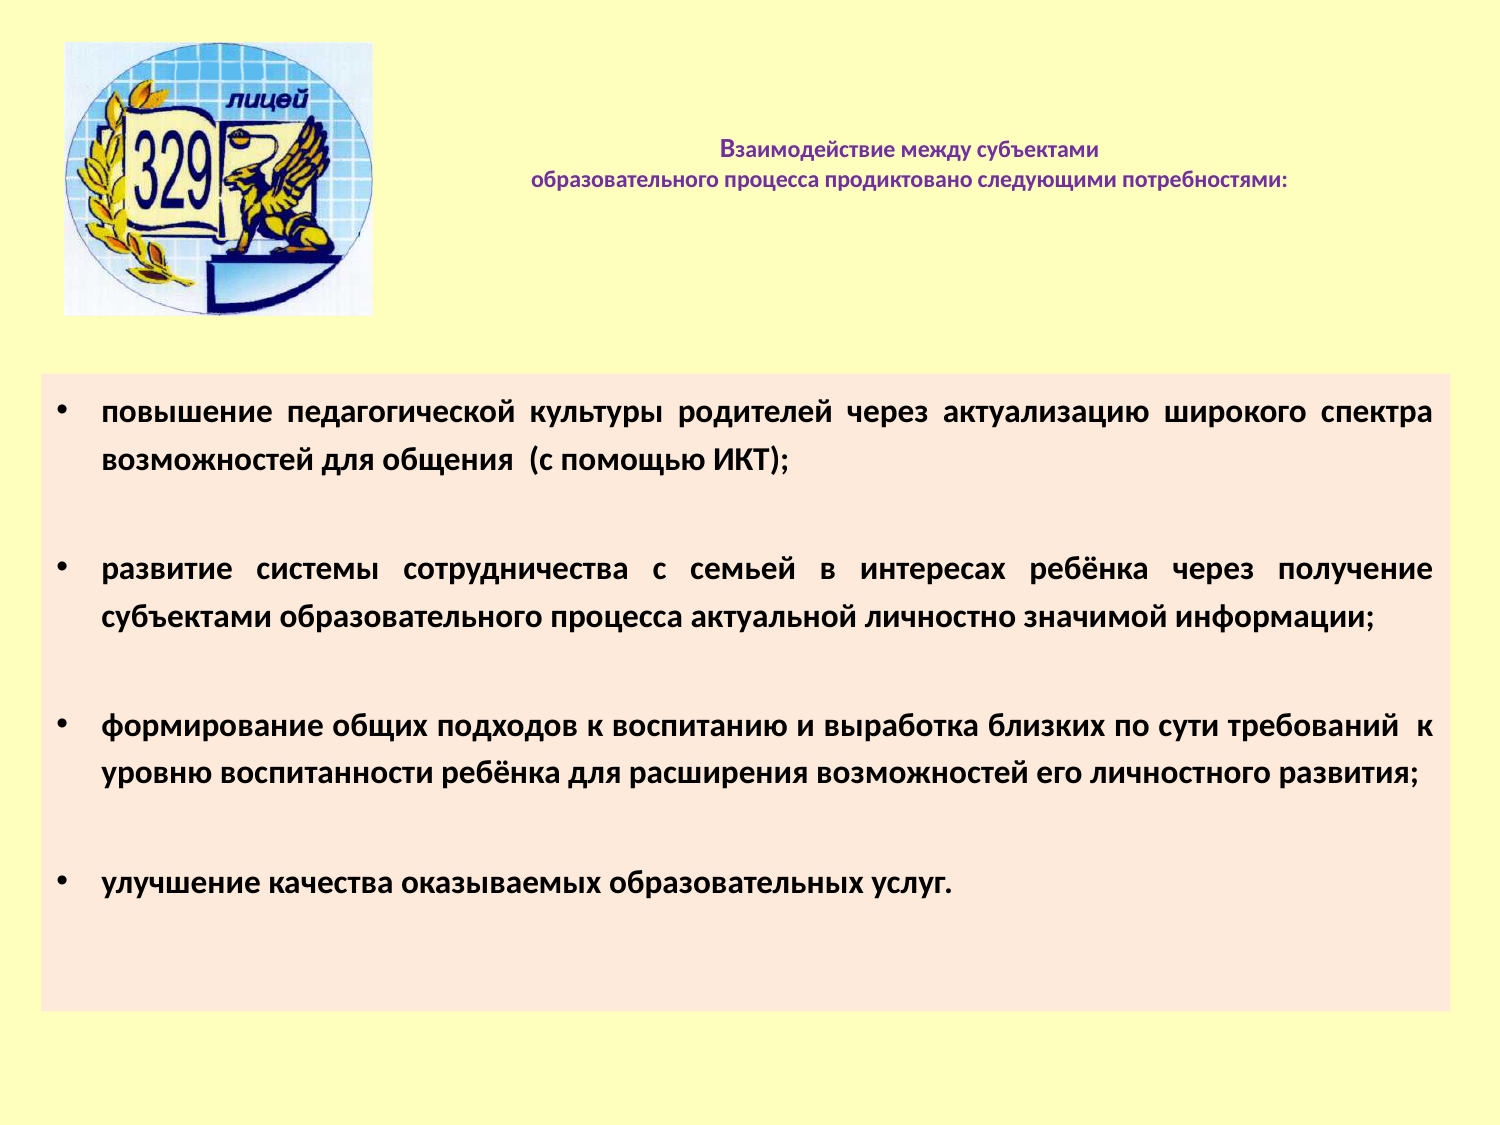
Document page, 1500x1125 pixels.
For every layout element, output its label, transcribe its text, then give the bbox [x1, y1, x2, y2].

picture [64, 42, 373, 316]
title Взаимодействие между субъектами образовательного процесса продиктовано следующими потребностями: [377, 54, 1471, 243]
list повышение педагогической культуры родителей через актуализацию широкого спектра возможностей для общения (с помощью ИКТ); развитие системы сотрудничества с семьей в интересах ребёнка через получение субъектами образовательного процесса актуальной личностно значимой информации; формирование общих подходов к воспитанию и выработка близких по сути требований к уровню воспитанности ребёнка для расширения возможностей его личностного развития; улучшение качества оказываемых образовательных услуг. [41, 373, 1451, 1012]
